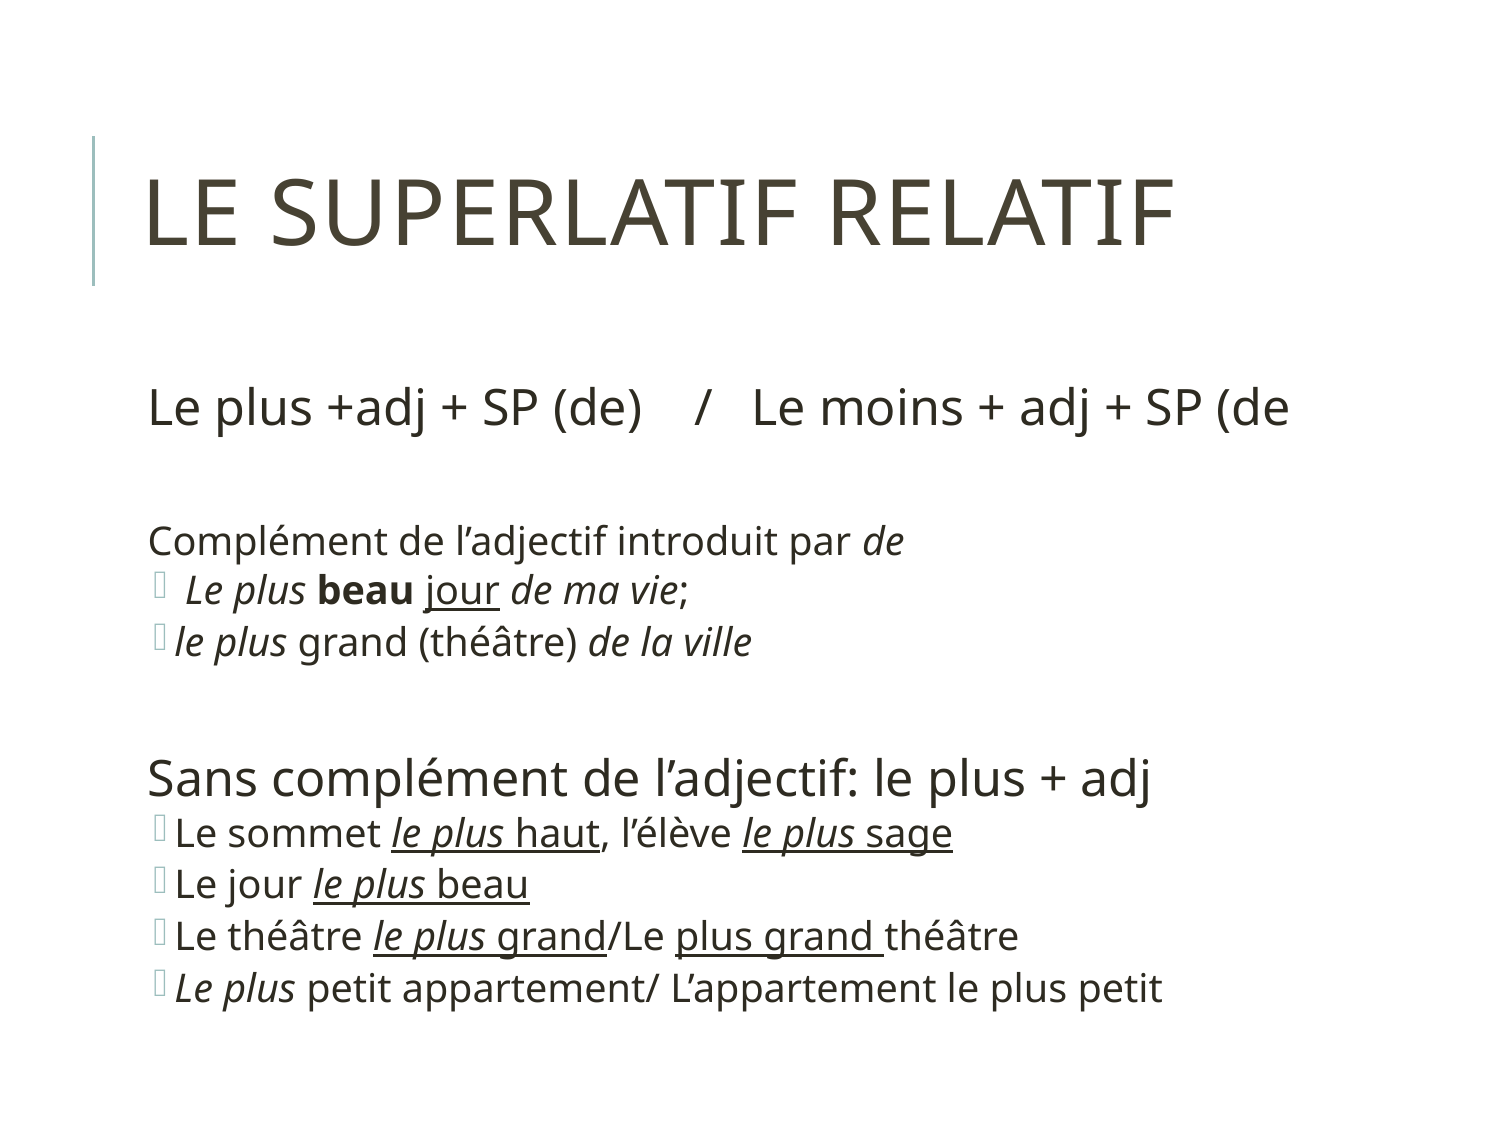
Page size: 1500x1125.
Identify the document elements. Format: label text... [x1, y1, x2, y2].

list Le plus +adj + SP (de) / Le moins + adj + SP (de Complément de l’adjectif introduit par de Le plus beau jour de ma vie; le plus grand (théâtre) de la ville Sans complément de l’adjectif: le plus + adj Le sommet le plus haut, l’élève le plus sage Le jour le plus beau Le théâtre le plus grand/Le plus grand théâtre Le plus petit appartement/ L’appartement le plus petit [126, 375, 1322, 1035]
title Le superlatif relatif [126, 96, 1322, 342]
